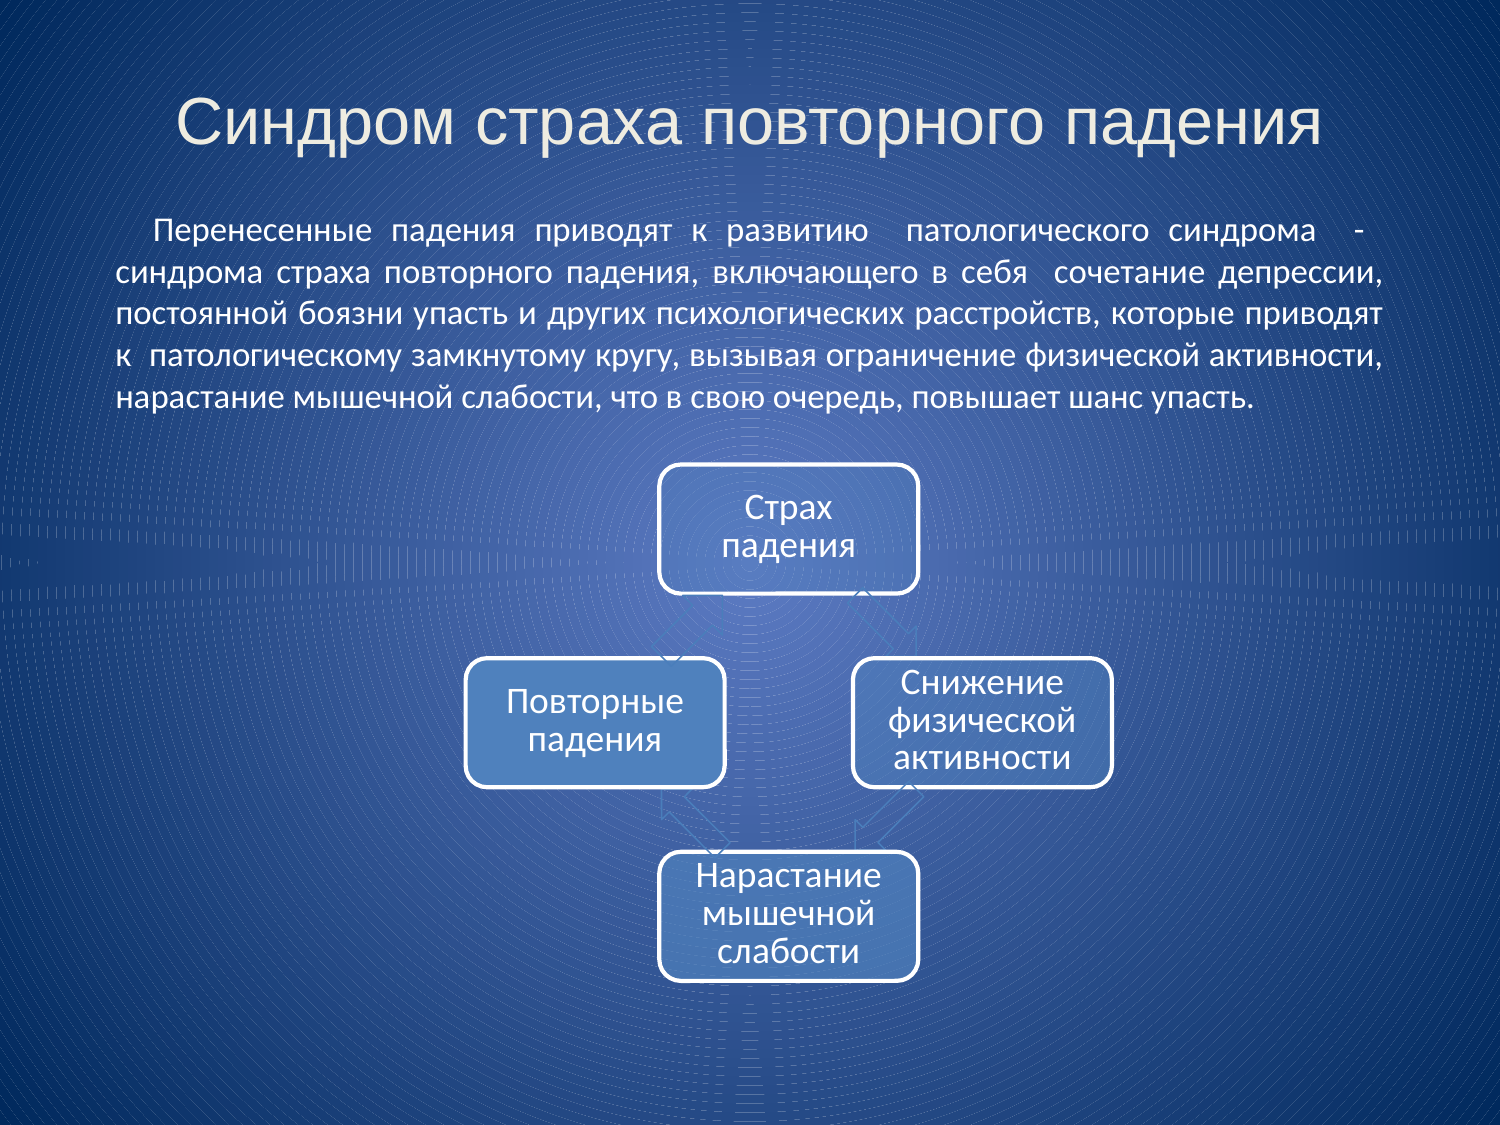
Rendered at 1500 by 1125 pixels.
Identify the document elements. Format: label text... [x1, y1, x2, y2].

text_box Синдром страха повторного падения [100, 47, 1400, 195]
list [270, 464, 1308, 982]
title Перенесенные падения приводят к развитию патологического синдрома - синдрома страха повторного падения, включающего в себя сочетание депрессии, постоянной боязни упасть и других психологических расстройств, которые приводят к патологическому замкнутому кругу, вызывая ограничение физической активности, нарастание мышечной слабости, что в свою очередь, повышает шанс упасть. [100, 195, 1400, 428]
